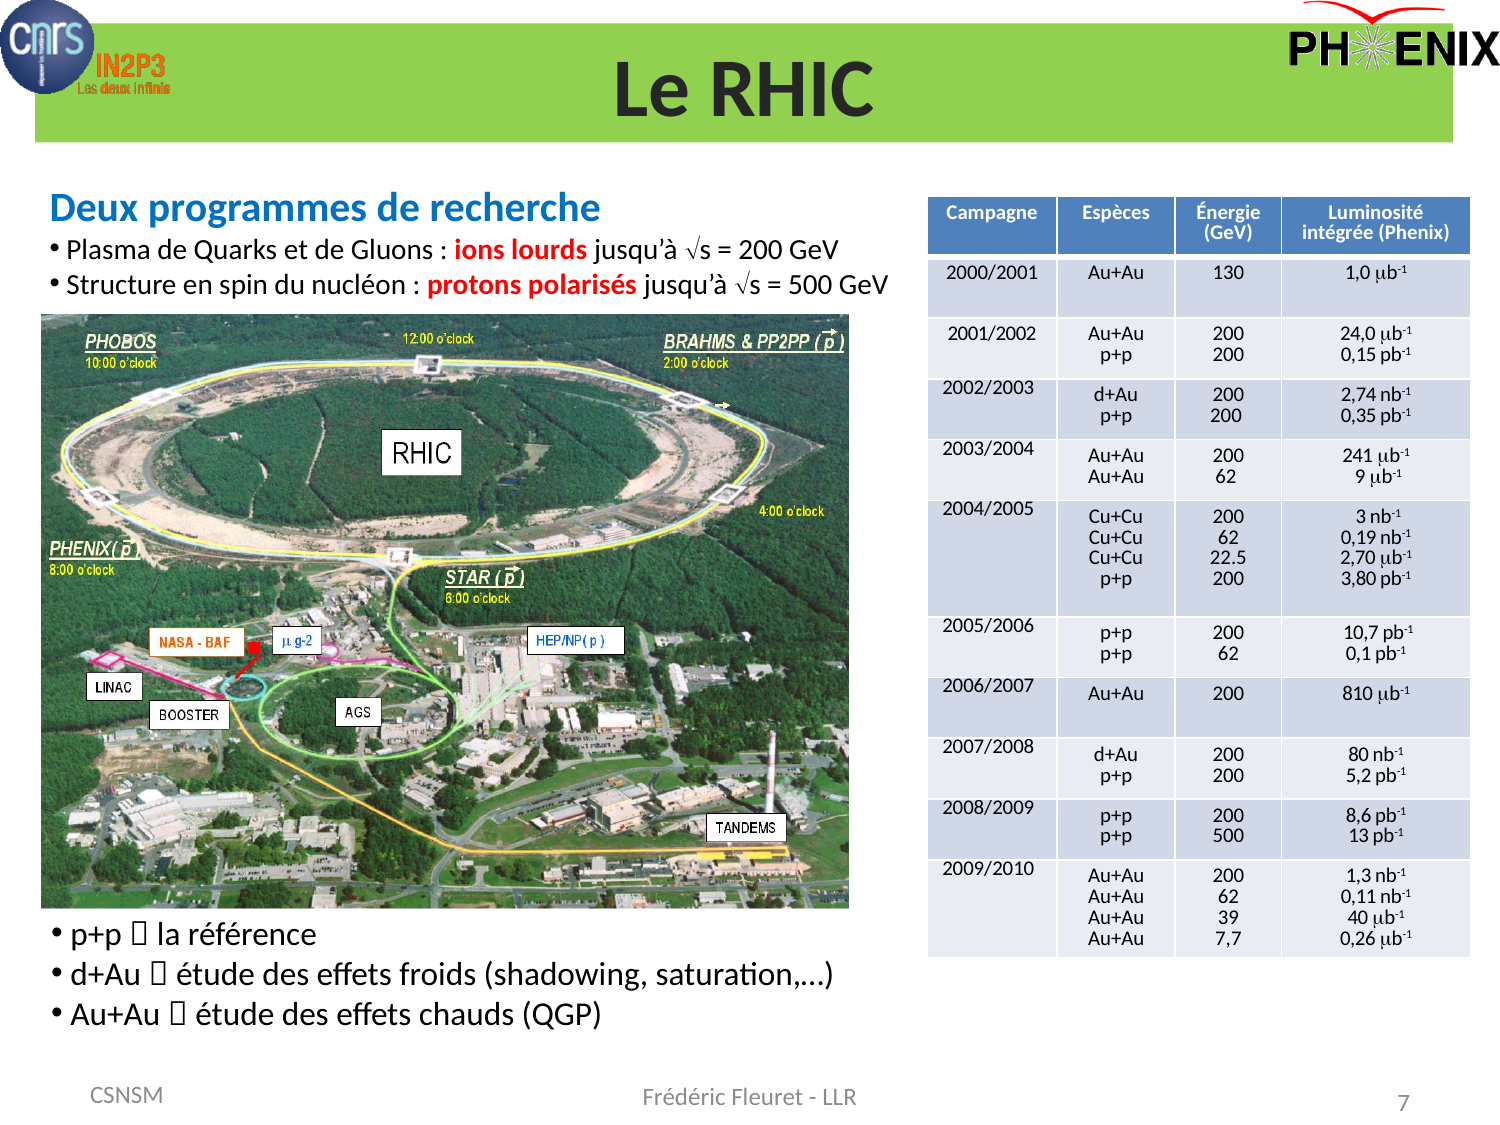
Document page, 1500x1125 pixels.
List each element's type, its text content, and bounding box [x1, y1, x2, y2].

text_box Deux programmes de recherche Plasma de Quarks et de Gluons : ions lourds jusqu’à s = 200 GeV Structure en spin du nucléon : protons polarisés jusqu’à s = 500 GeV [34, 172, 916, 308]
title Le RHIC [35, 23, 1454, 143]
table_cell 2005/2006 [928, 618, 1056, 677]
table_cell Au+Au [1058, 260, 1174, 317]
table_cell d+Au p+p [1058, 380, 1174, 439]
table_cell 200 [1176, 678, 1281, 737]
table_cell 810 mb-1 [1282, 678, 1470, 737]
table_cell 200 200 [1176, 380, 1281, 439]
table_header Énergie (GeV) [1176, 197, 1281, 254]
table_cell 2000/2001 [928, 260, 1056, 317]
text_box p+p  la référence d+Au  étude des effets froids (shadowing, saturation,…) Au+Au  étude des effets chauds (QGP) [36, 913, 851, 1040]
table_cell 2001/2002 [928, 319, 1056, 378]
table_cell Au+Au p+p [1058, 319, 1174, 378]
table_cell p+p p+p [1058, 618, 1174, 677]
table_cell 2,74 nb-1 0,35 pb-1 [1282, 380, 1470, 439]
table_cell 80 nb-1 5,2 pb-1 [1282, 739, 1470, 798]
table_cell 10,7 pb-1 0,1 pb-1 [1282, 618, 1470, 677]
table_cell 1,3 nb-1 0,11 nb-1 40 mb-1 0,26 mb-1 [1282, 861, 1470, 957]
table_cell 2008/2009 [928, 800, 1056, 859]
table_cell Au+Au Au+Au Au+Au Au+Au [1058, 861, 1174, 957]
slide_number CSNSM [75, 1070, 425, 1118]
table_cell 200 200 [1176, 739, 1281, 798]
table_cell 200 500 [1176, 800, 1281, 859]
table_cell 241 mb-1 9 mb-1 [1282, 440, 1470, 500]
table_cell 3 nb-1 0,19 nb-1 2,70 mb-1 3,80 pb-1 [1282, 501, 1470, 616]
table_cell Au+Au Au+Au [1058, 440, 1174, 500]
table_cell 1,0 mb-1 [1282, 260, 1470, 317]
table_cell d+Au p+p [1058, 739, 1174, 798]
table_header Campagne [928, 197, 1056, 254]
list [40, 314, 849, 909]
table_header Luminosité intégrée (Phenix) [1282, 197, 1470, 254]
table_cell p+p p+p [1058, 800, 1174, 859]
table_cell 8,6 pb-1 13 pb-1 [1282, 800, 1470, 859]
table_cell 130 [1176, 260, 1281, 317]
table_cell 2004/2005 [928, 501, 1056, 616]
table_cell Cu+Cu Cu+Cu Cu+Cu p+p [1058, 501, 1174, 616]
table_cell 200 62 22.5 200 [1176, 501, 1281, 616]
picture [1288, 0, 1500, 70]
table_cell 200 62 [1176, 440, 1281, 500]
table_cell 2009/2010 [928, 861, 1056, 957]
table_cell 200 62 [1176, 618, 1281, 677]
picture [0, 0, 170, 94]
table_cell 2006/2007 [928, 678, 1056, 737]
table_cell 200 200 [1176, 319, 1281, 378]
slide_number 7 [1074, 1085, 1425, 1118]
table_cell 2002/2003 [928, 380, 1056, 439]
footer Frédéric Fleuret - LLR [512, 1078, 988, 1114]
table_cell 200 62 39 7,7 [1176, 861, 1281, 957]
table_cell 2003/2004 [928, 440, 1056, 500]
table_cell 24,0 mb-1 0,15 pb-1 [1282, 319, 1470, 378]
table_cell Au+Au [1058, 678, 1174, 737]
table_cell 2007/2008 [928, 739, 1056, 798]
table_header Espèces [1058, 197, 1174, 254]
